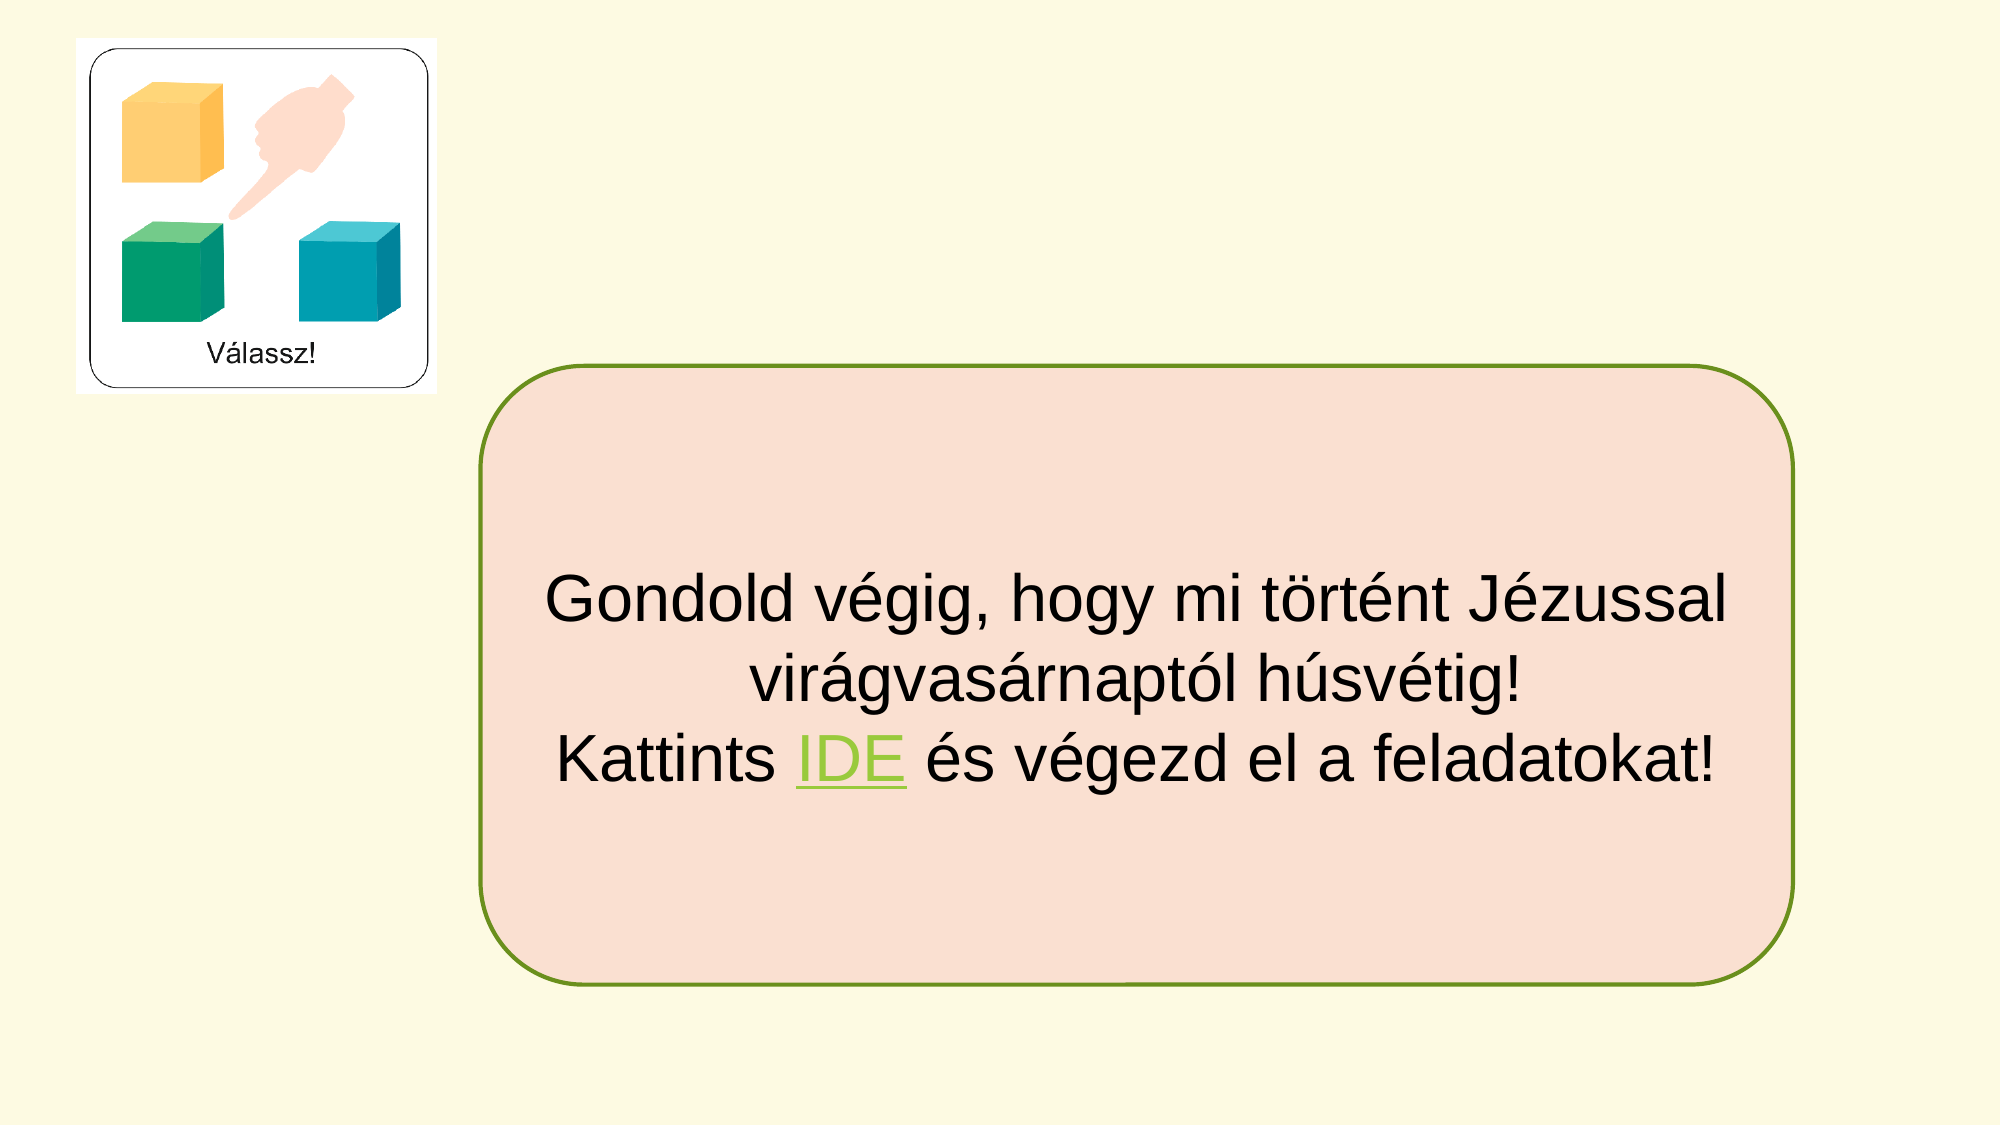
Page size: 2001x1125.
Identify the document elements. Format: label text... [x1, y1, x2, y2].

picture [76, 38, 438, 394]
text_box Gondold végig, hogy mi történt Jézussal virágvasárnaptól húsvétig! Kattints IDE és végezd el a feladatokat! [478, 363, 1796, 987]
